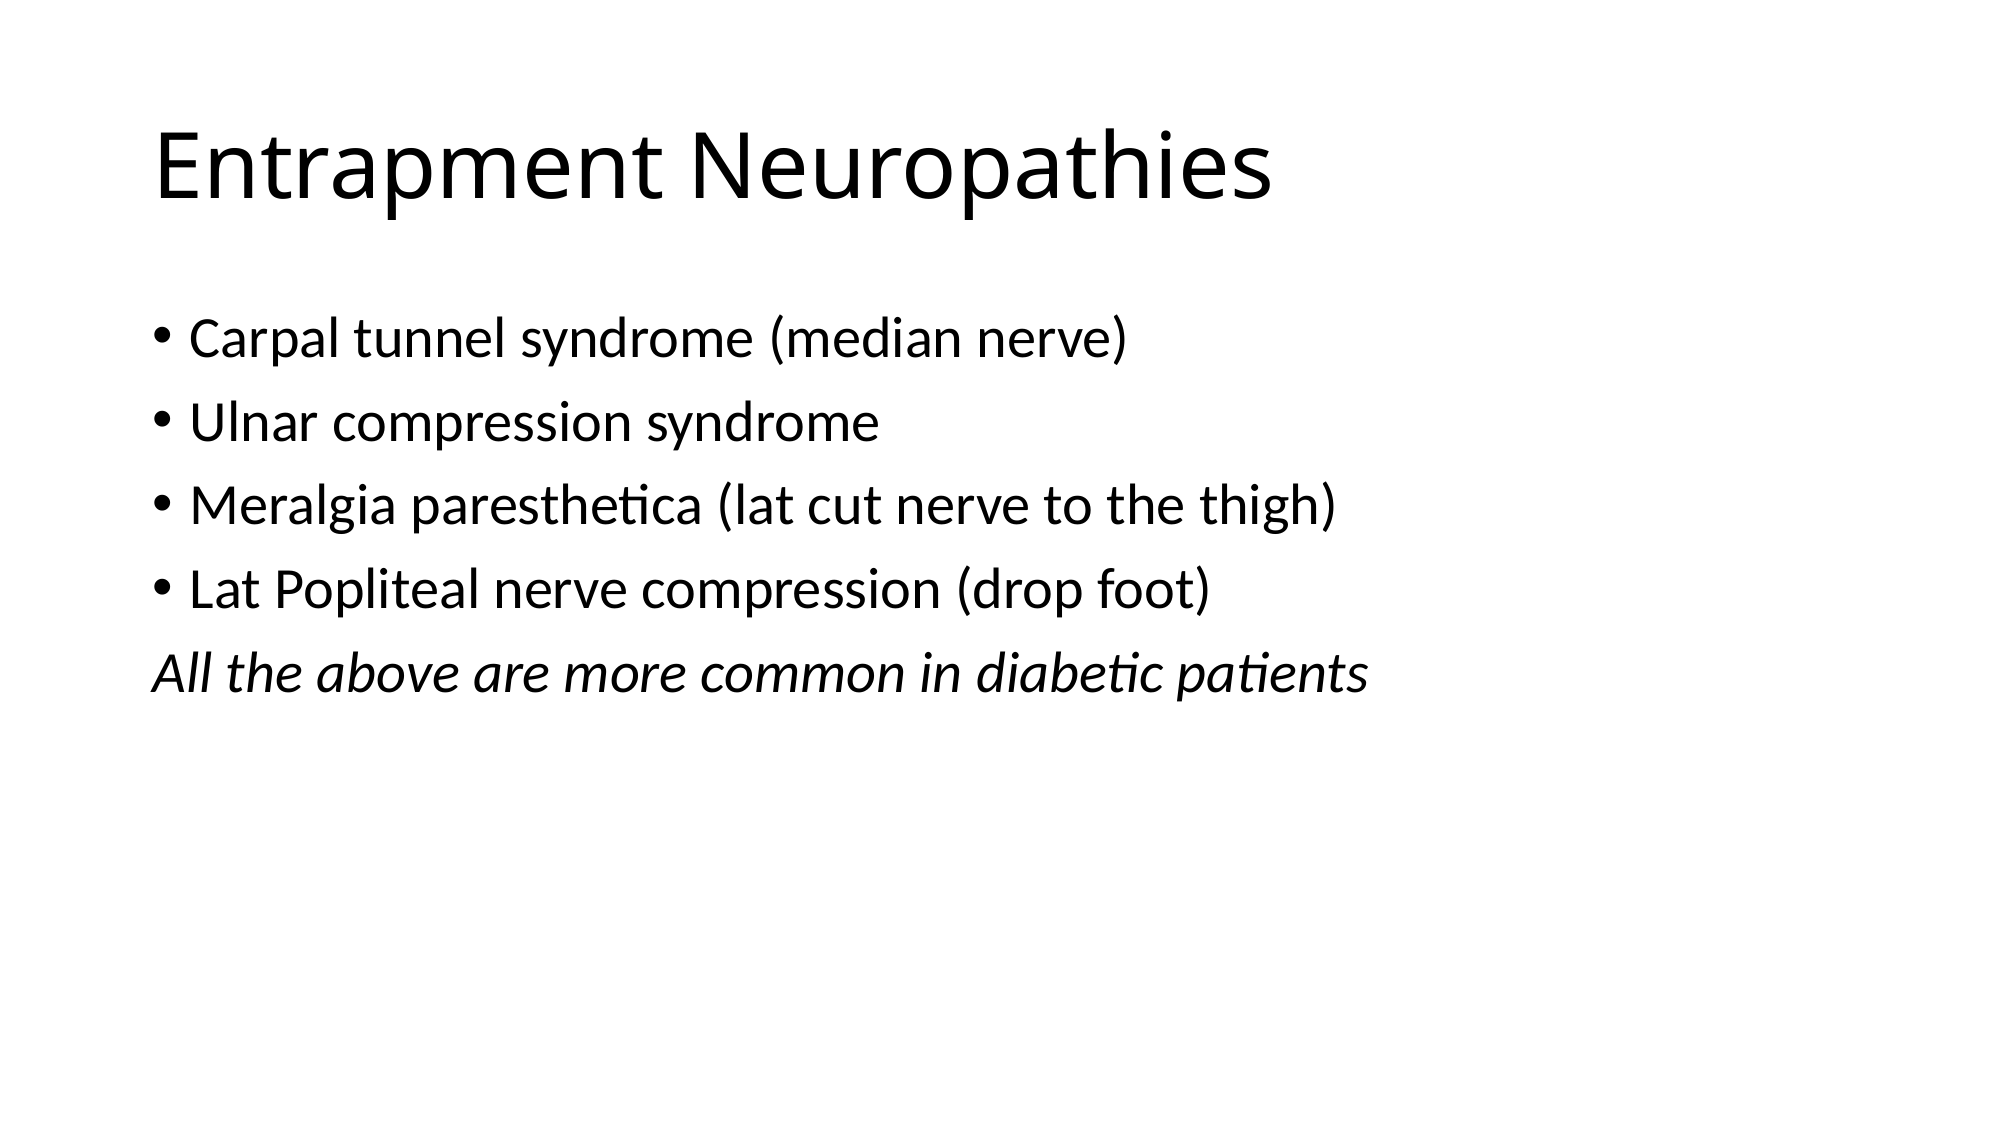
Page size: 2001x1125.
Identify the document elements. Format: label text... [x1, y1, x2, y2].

list Carpal tunnel syndrome (median nerve) Ulnar compression syndrome Meralgia paresthetica (lat cut nerve to the thigh) Lat Popliteal nerve compression (drop foot) All the above are more common in diabetic patients [137, 299, 1863, 1014]
title Entrapment Neuropathies [137, 59, 1863, 278]
